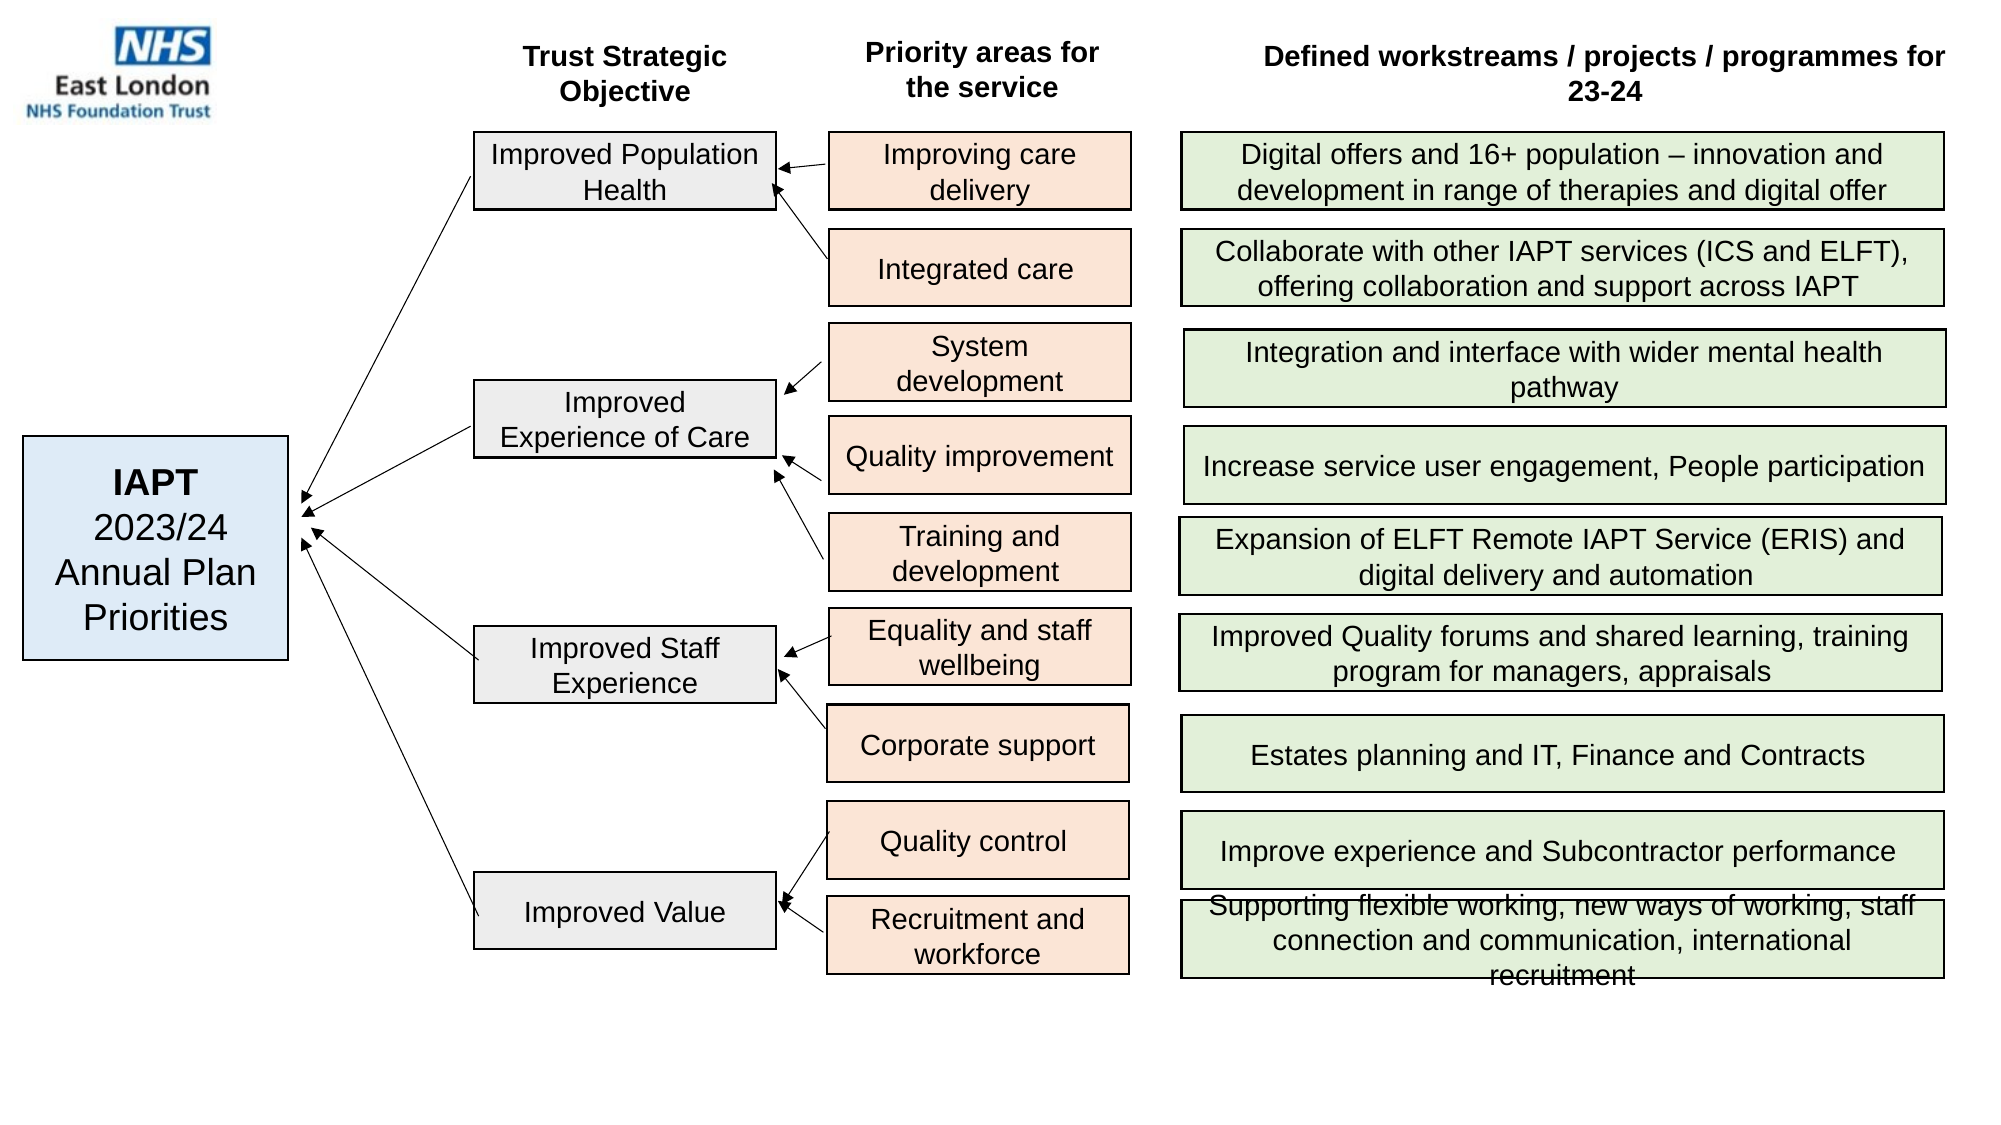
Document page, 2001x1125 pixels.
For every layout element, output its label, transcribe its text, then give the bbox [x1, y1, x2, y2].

text_box Collaborate with other IAPT services (ICS and ELFT), offering collaboration and support across IAPT [1180, 228, 1945, 307]
text_box Improve experience and Subcontractor performance [1180, 810, 1945, 890]
text_box Quality improvement [828, 415, 1132, 495]
text_box Integration and interface with wider mental health pathway [1183, 328, 1947, 408]
text_box Recruitment and workforce [826, 895, 1130, 975]
text_box System development [828, 322, 1132, 402]
text_box Expansion of ELFT Remote IAPT Service (ERIS) and digital delivery and automation [1178, 516, 1943, 596]
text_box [301, 537, 479, 917]
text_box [310, 527, 479, 537]
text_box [777, 900, 824, 933]
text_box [301, 426, 471, 518]
text_box Integrated care [828, 228, 1132, 307]
text_box Quality control [826, 800, 1130, 880]
text_box Increase service user engagement, People participation [1183, 425, 1947, 505]
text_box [781, 455, 822, 469]
text_box Estates planning and IT, Finance and Contracts [1180, 714, 1945, 793]
text_box Digital offers and 16+ population – innovation and development in range of therapies and digital offer [1180, 131, 1945, 211]
text_box Trust Strategic Objective [442, 30, 808, 116]
text_box Priority areas for the service [831, 25, 1134, 111]
text_box Supporting flexible working, new ways of working, staff connection and communication, international recruitment [1180, 899, 1945, 979]
text_box Equality and staff wellbeing [828, 607, 1132, 686]
text_box Improved Staff Experience [479, 625, 777, 704]
text_box Improved Value [473, 871, 777, 950]
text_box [301, 176, 471, 426]
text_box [773, 469, 824, 560]
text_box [783, 361, 822, 395]
text_box Improved Quality forums and shared learning, training program for managers, appraisals [1178, 613, 1943, 692]
text_box Defined workstreams / projects / programmes for 23-24 [1231, 29, 1980, 115]
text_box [771, 183, 828, 259]
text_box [783, 635, 832, 657]
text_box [777, 668, 826, 729]
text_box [777, 164, 826, 169]
picture [13, 18, 217, 125]
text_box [781, 831, 830, 905]
text_box Training and development [828, 512, 1132, 592]
text_box IAPT 2023/24 Annual Plan Priorities [22, 435, 289, 661]
text_box Improved Population Health [473, 131, 777, 211]
text_box Improving care delivery [828, 131, 1132, 211]
text_box Improved Experience of Care [473, 379, 777, 459]
text_box Corporate support [826, 703, 1130, 783]
